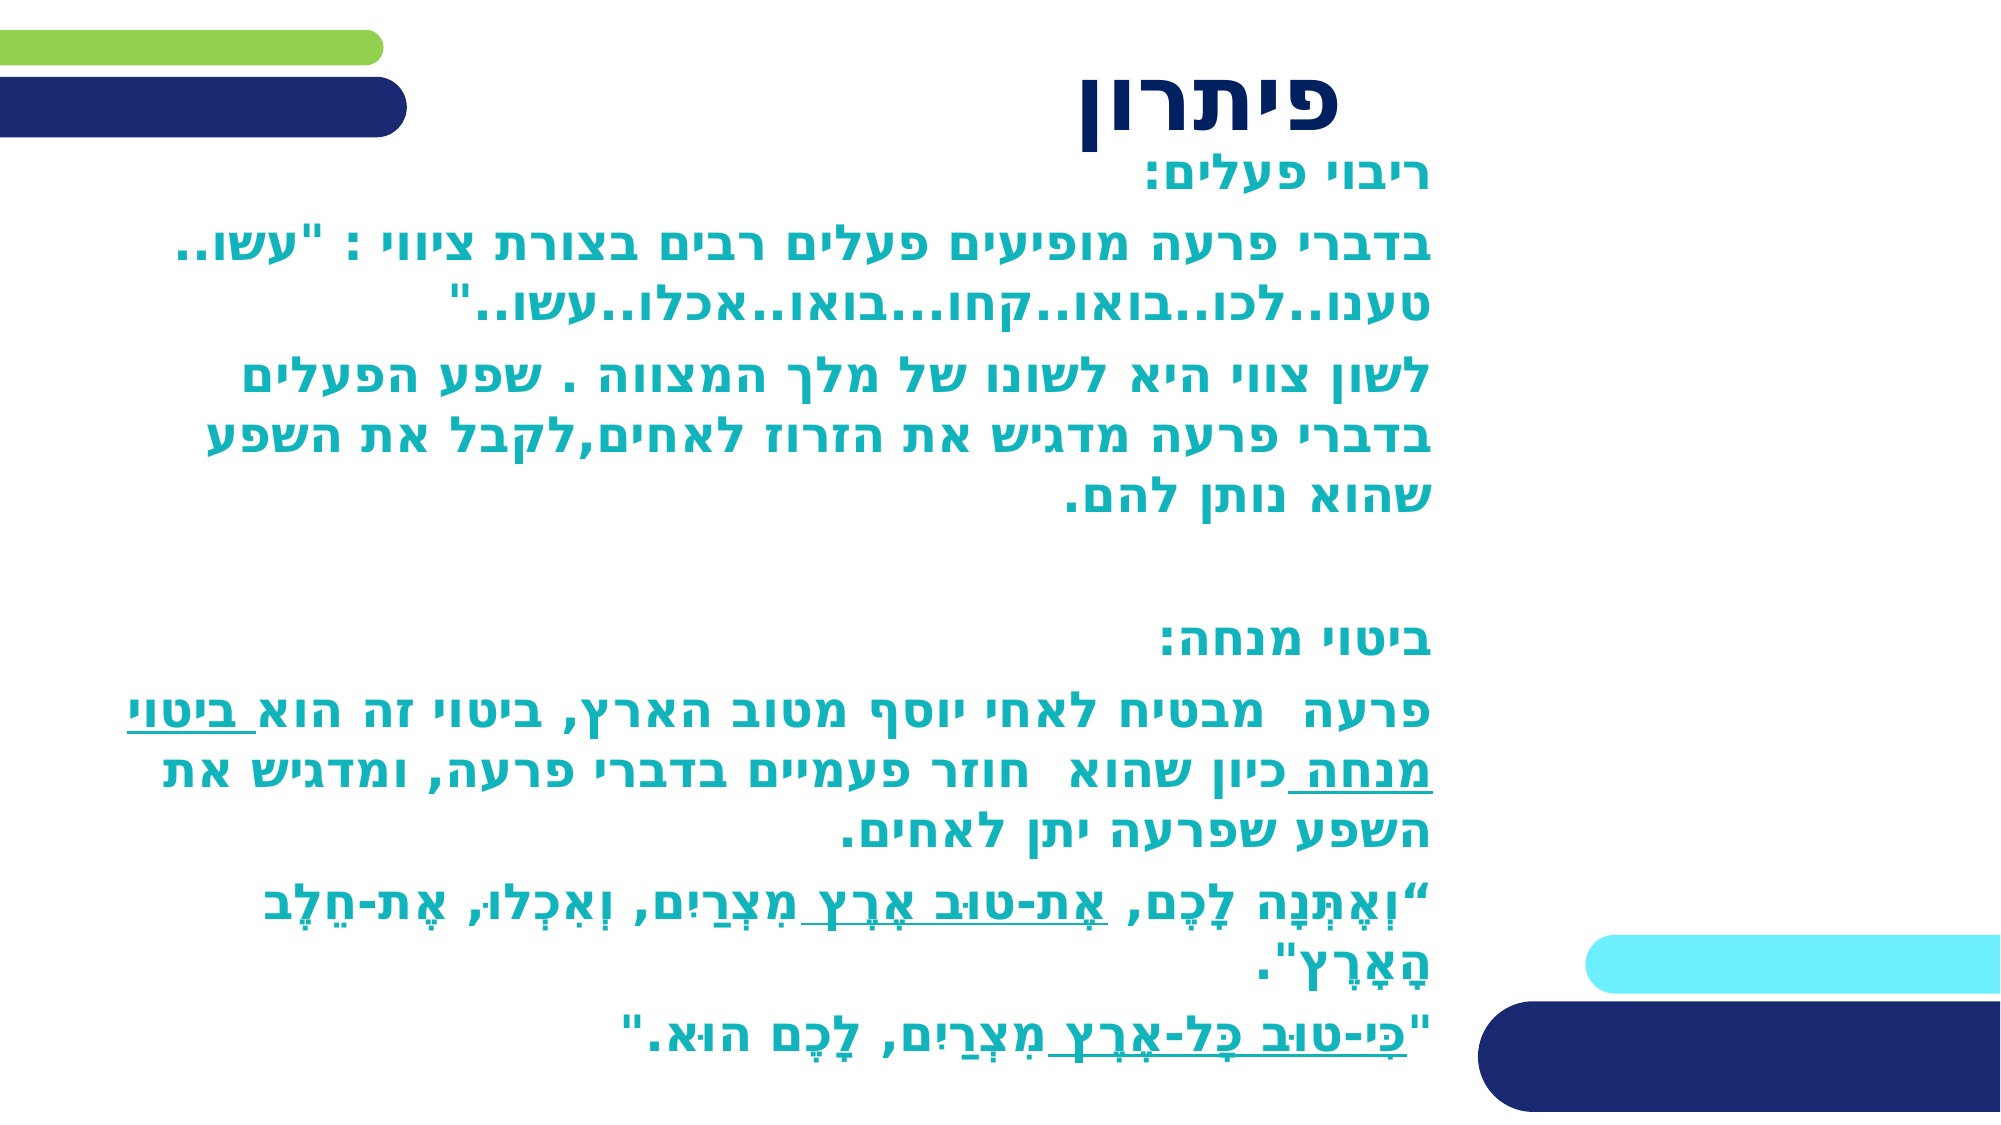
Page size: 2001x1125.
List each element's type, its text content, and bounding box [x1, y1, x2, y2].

list ריבוי פעלים: בדברי פרעה מופיעים פעלים רבים בצורת ציווי : "עשו..טענו..לכו..בואו..קחו...בואו..אכלו..עשו.." לשון צווי היא לשונו של מלך המצווה . שפע הפעלים בדברי פרעה מדגיש את הזרוז לאחים,לקבל את השפע שהוא נותן להם. ביטוי מנחה: פרעה מבטיח לאחי יוסף מטוב הארץ, ביטוי זה הוא ביטוי מנחה כיון שהוא חוזר פעמיים בדברי פרעה, ומדגיש את השפע שפרעה יתן לאחים. “וְאֶתְּנָה לָכֶם, אֶת-טוּב אֶרֶץ מִצְרַיִם, וְאִכְלוּ, אֶת-חֵלֶב הָאָרֶץ". "כִּי-טוּב כָּל-אֶרֶץ מִצְרַיִם, לָכֶם הוּא." [98, 627, 1461, 716]
title פיתרון [418, 34, 2000, 154]
